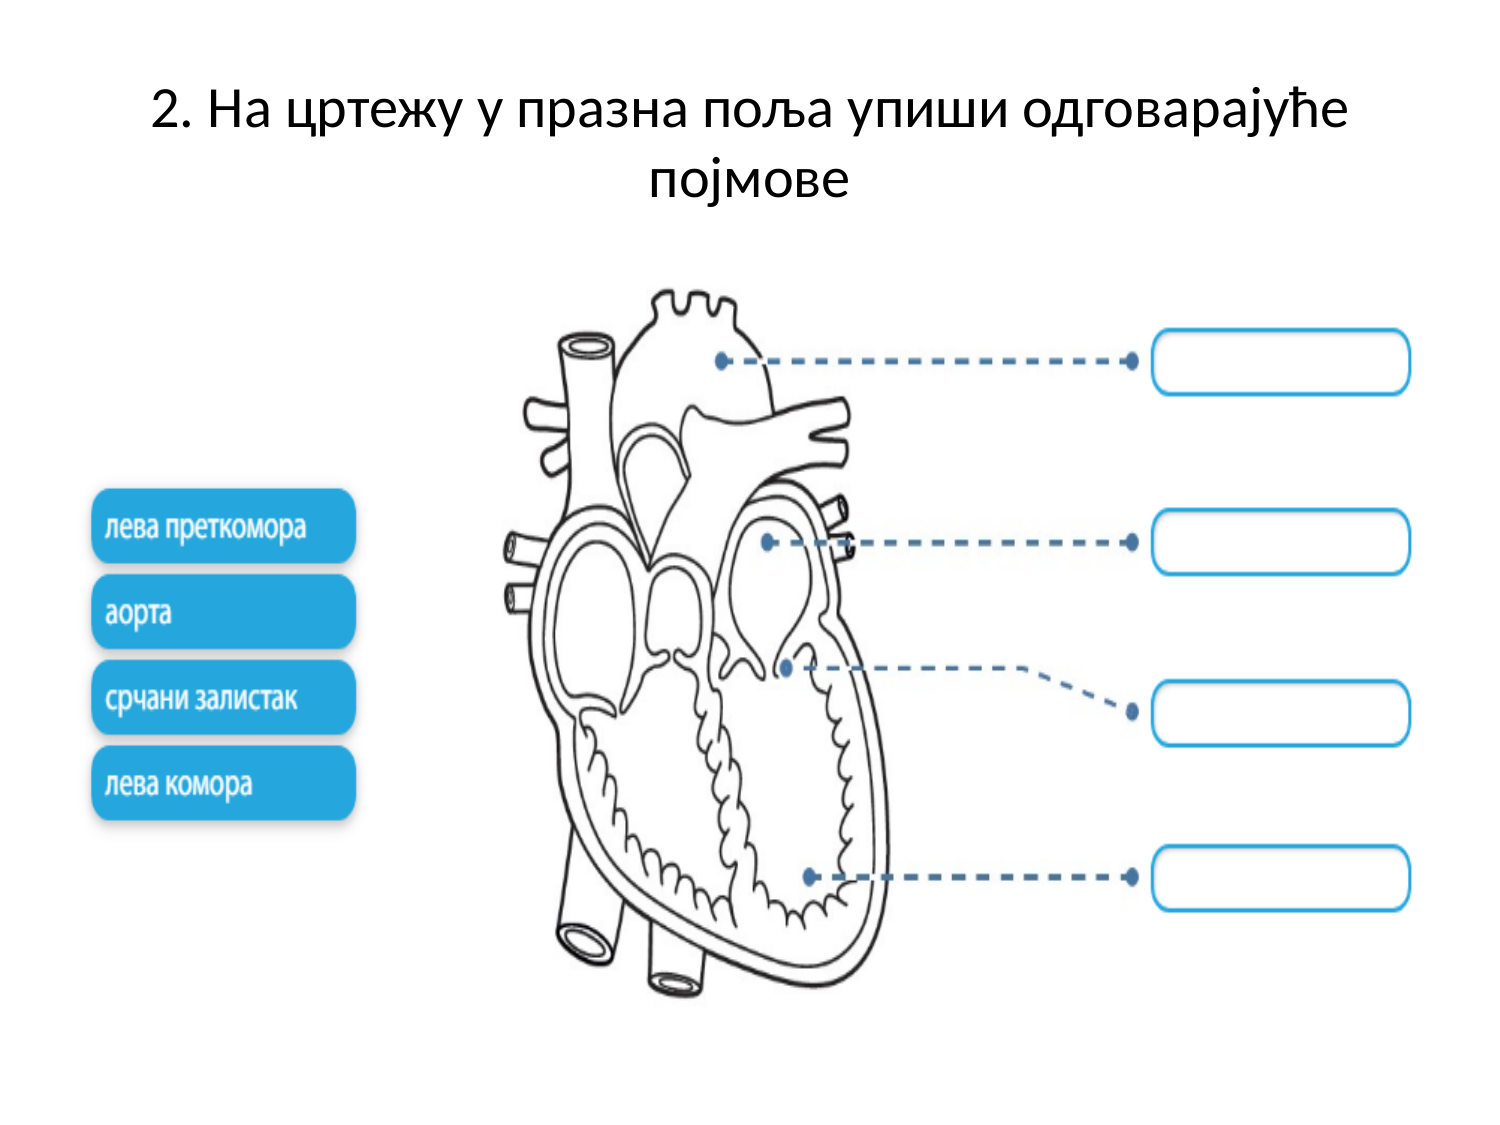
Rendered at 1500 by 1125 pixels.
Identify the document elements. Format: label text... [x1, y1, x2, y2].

title 2. На цртежу у празна поља упиши одговарајуће појмове [75, 45, 1425, 233]
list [74, 262, 1426, 1063]
